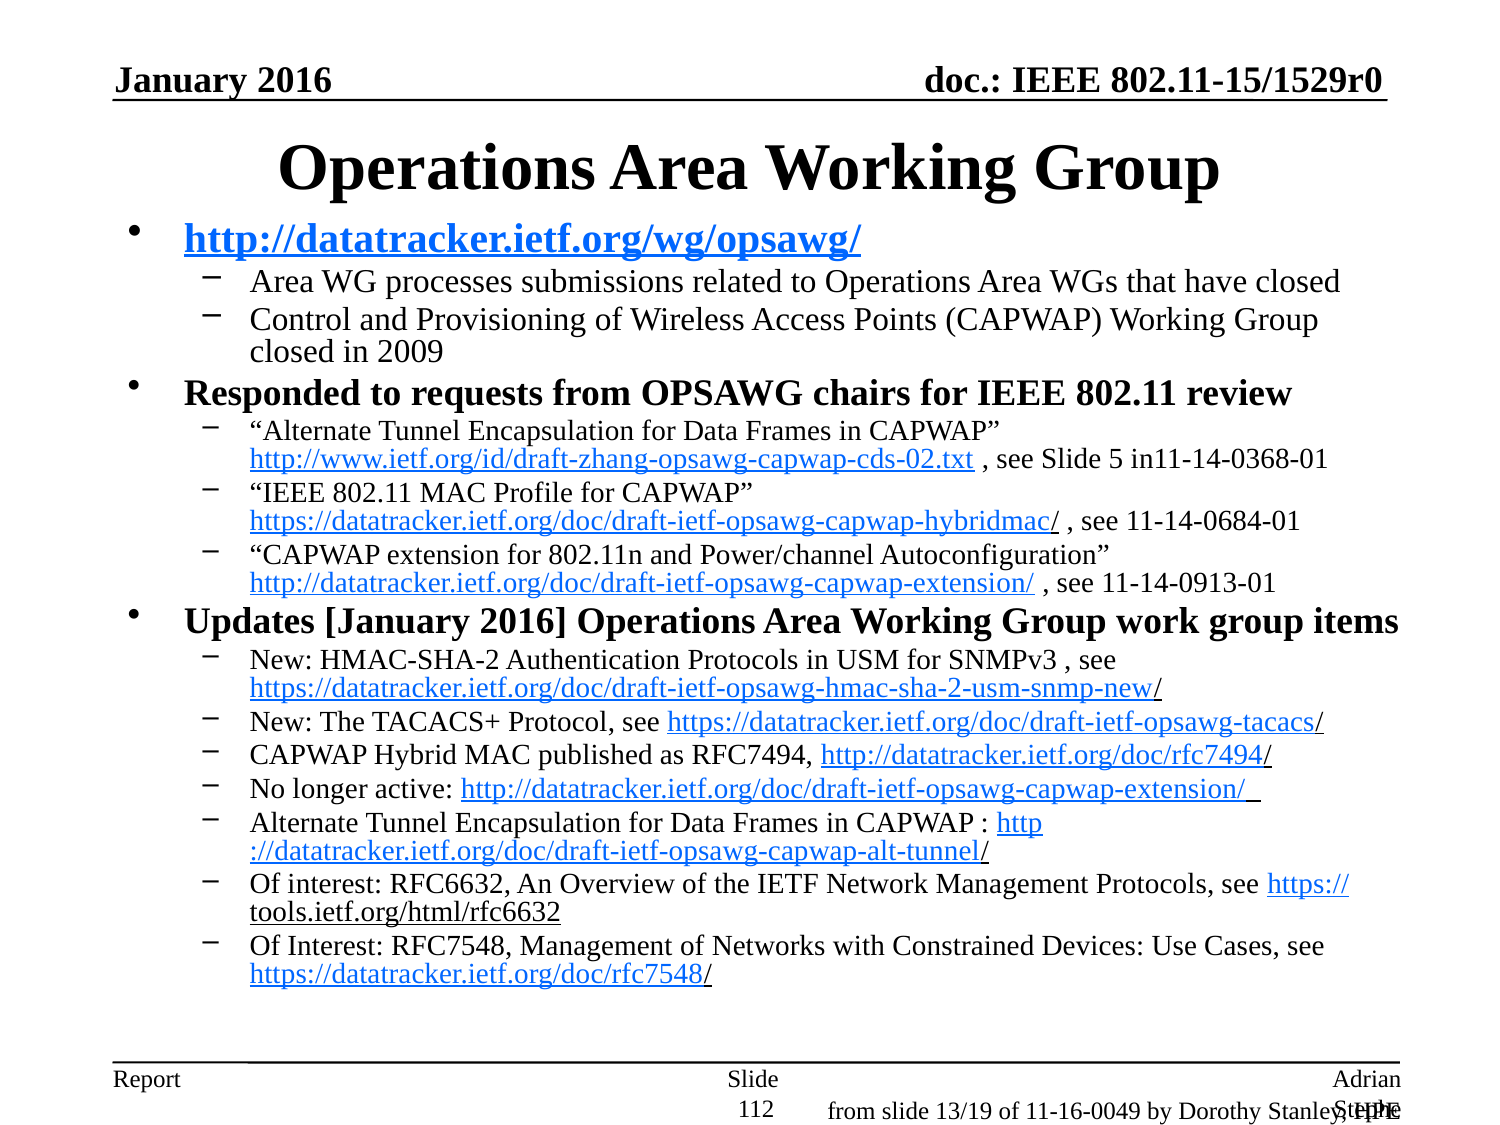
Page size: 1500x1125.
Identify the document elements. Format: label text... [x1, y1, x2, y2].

text_box from slide 13/19 of 11-16-0049 by Dorothy Stanley, HPE [343, 1087, 1417, 1125]
list http://datatracker.ietf.org/wg/opsawg/ Area WG processes submissions related to Operations Area WGs that have closed Control and Provisioning of Wireless Access Points (CAPWAP) Working Group closed in 2009 Responded to requests from OPSAWG chairs for IEEE 802.11 review “Alternate Tunnel Encapsulation for Data Frames in CAPWAP” http://www.ietf.org/id/draft-zhang-opsawg-capwap-cds-02.txt , see Slide 5 in11-14-0368-01 “IEEE 802.11 MAC Profile for CAPWAP” https://datatracker.ietf.org/doc/draft-ietf-opsawg-capwap-hybridmac/ , see 11-14-0684-01 “CAPWAP extension for 802.11n and Power/channel Autoconfiguration” http://datatracker.ietf.org/doc/draft-ietf-opsawg-capwap-extension/ , see 11-14-0913-01 Updates [January 2016] Operations Area Working Group work group items New: HMAC-SHA-2 Authentication Protocols in USM for SNMPv3 , see https://datatracker.ietf.org/doc/draft-ietf-opsawg-hmac-sha-2-usm-snmp-new/ New: The TACACS+ Protocol, see https://datatracker.ietf.org/doc/draft-ietf-opsawg-tacacs/ CAPWAP Hybrid MAC published as RFC7494, http://datatracker.ietf.org/doc/rfc7494/ No longer active: http://datatracker.ietf.org/doc/draft-ietf-opsawg-capwap-extension/ Alternate Tunnel Encapsulation for Data Frames in CAPWAP : http://datatracker.ietf.org/doc/draft-ietf-opsawg-capwap-alt-tunnel/ Of interest: RFC6632, An Overview of the IETF Network Management Protocols, see https://tools.ietf.org/html/rfc6632 Of Interest: RFC7548, Management of Networks with Constrained Devices: Use Cases, see https://datatracker.ietf.org/doc/rfc7548/ [112, 212, 1425, 1063]
title Operations Area Working Group [112, 75, 1388, 212]
footer Adrian Stephens, Intel Corporation [1324, 1061, 1402, 1093]
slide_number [114, 54, 374, 101]
slide_number Slide 112 [711, 1063, 801, 1087]
